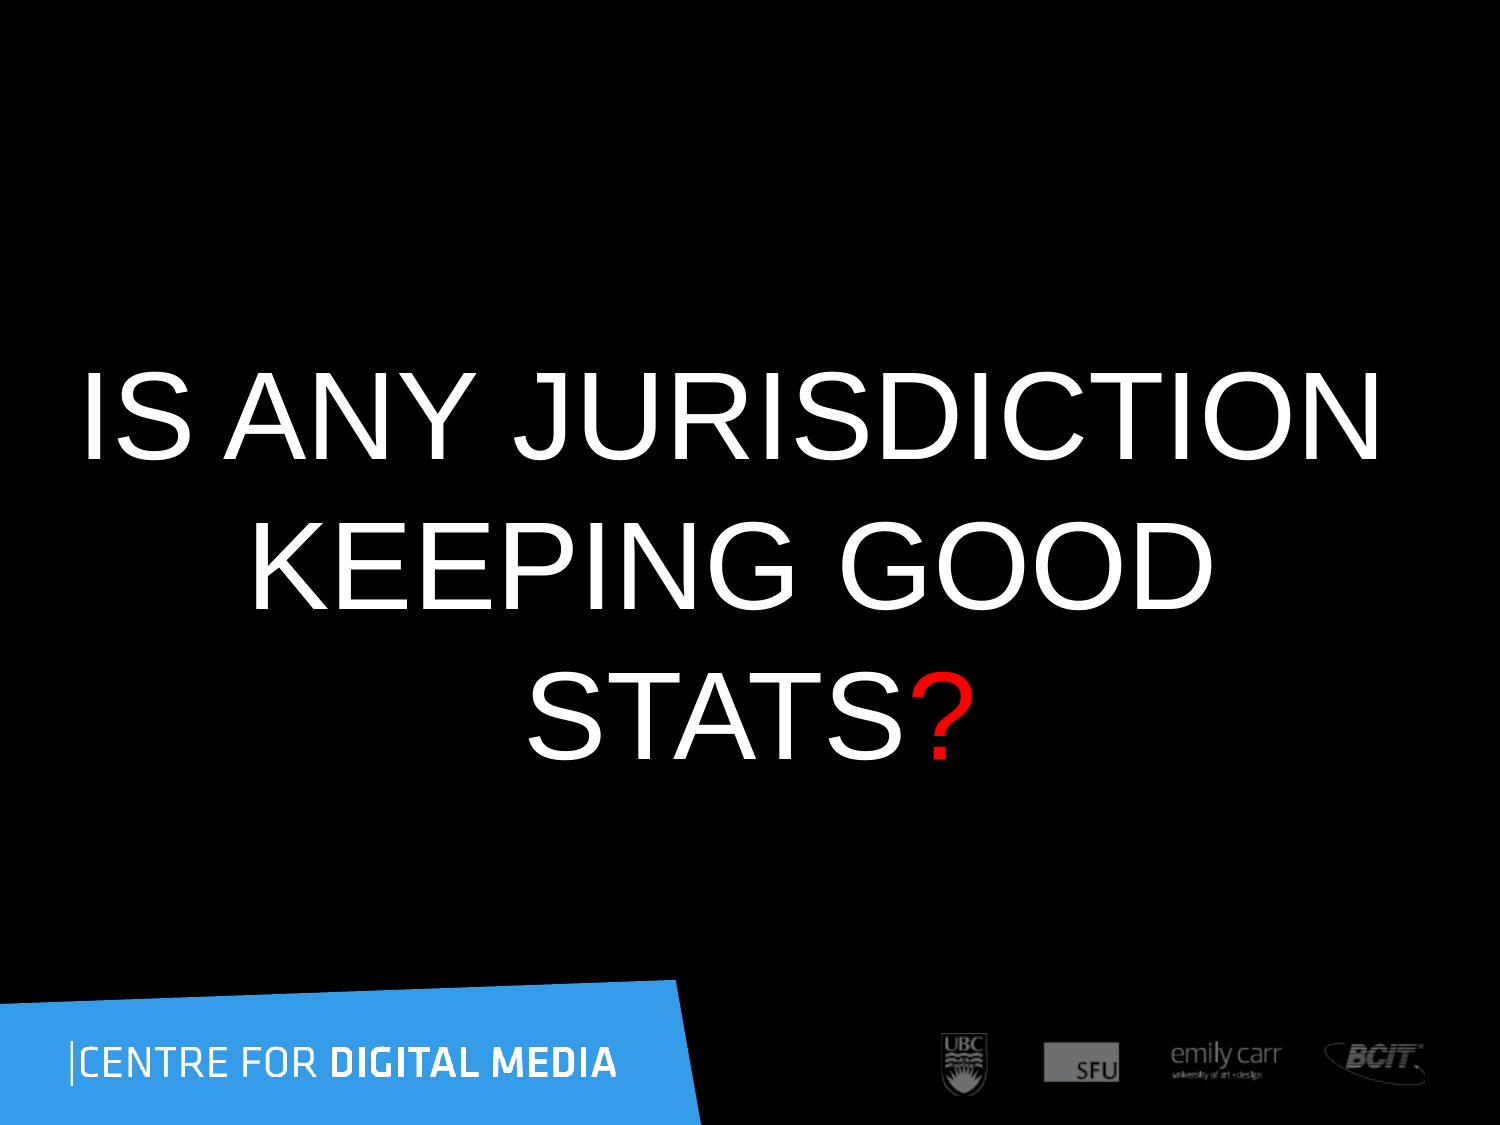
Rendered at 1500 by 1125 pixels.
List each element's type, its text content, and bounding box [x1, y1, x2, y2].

text_box IS ANY JURISDICTION KEEPING GOOD STATS? [62, 327, 1438, 793]
